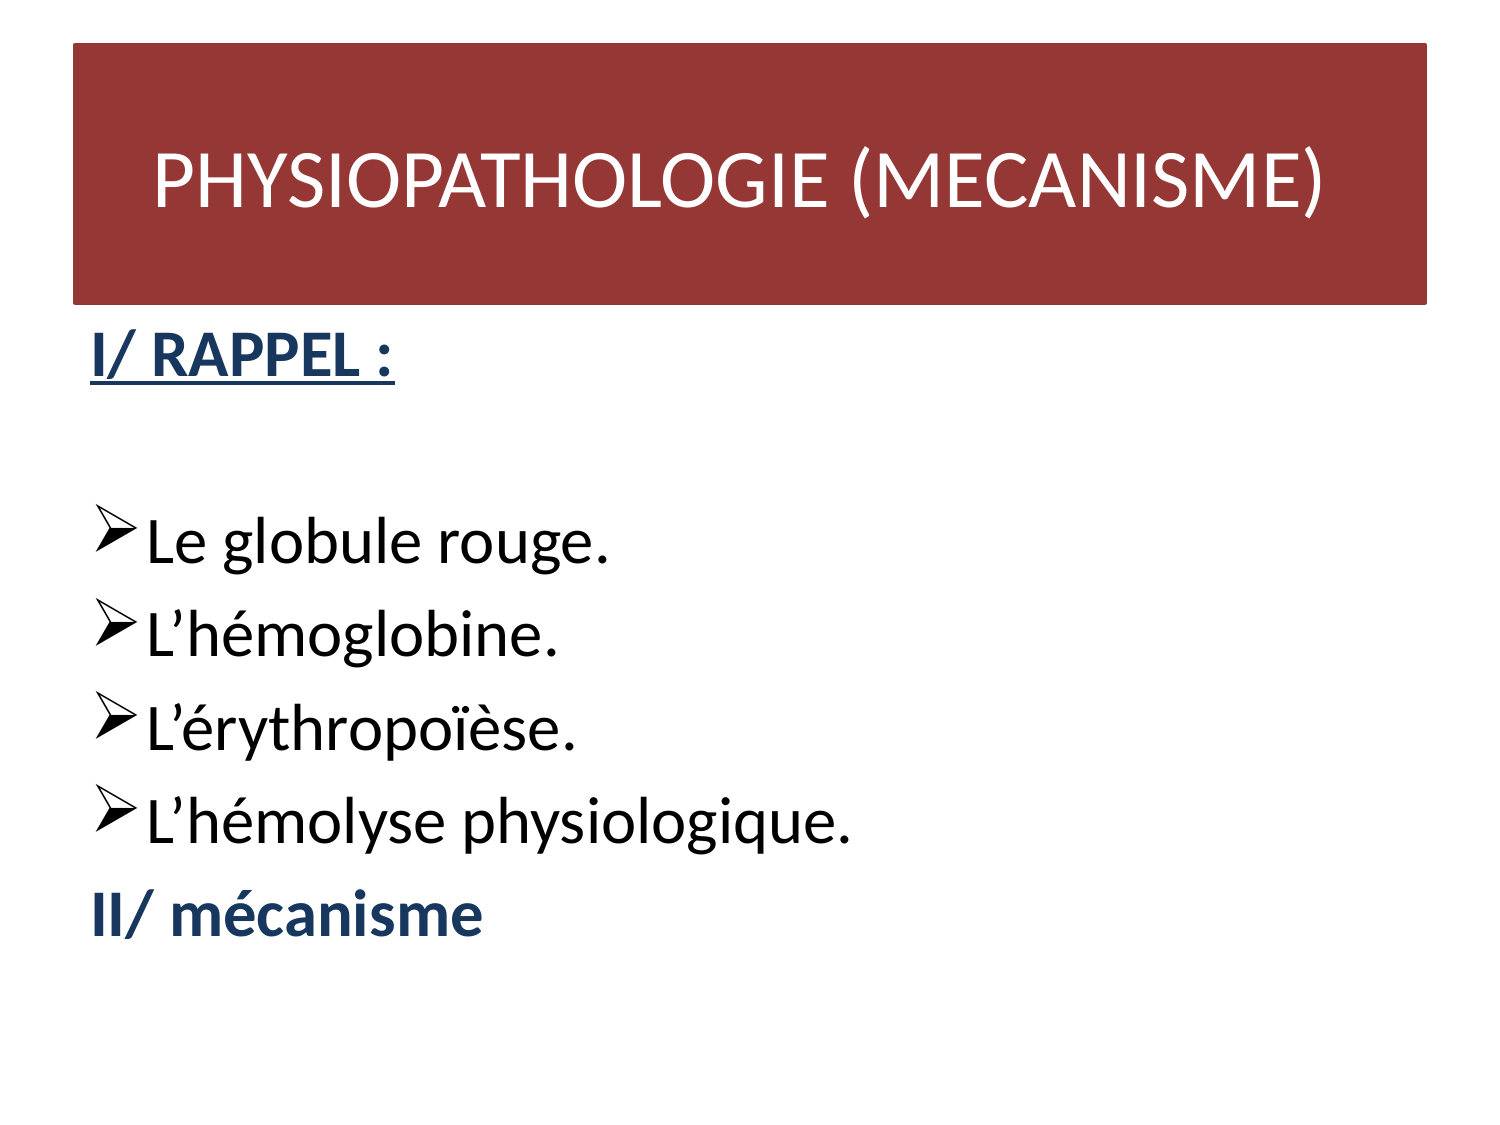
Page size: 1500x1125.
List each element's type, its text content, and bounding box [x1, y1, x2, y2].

title PHYSIOPATHOLOGIE (MECANISME) [73, 43, 1427, 305]
list I/ RAPPEL : Le globule rouge. L’hémoglobine. L’érythropoïèse. L’hémolyse physiologique. II/ mécanisme [75, 305, 1425, 1005]
